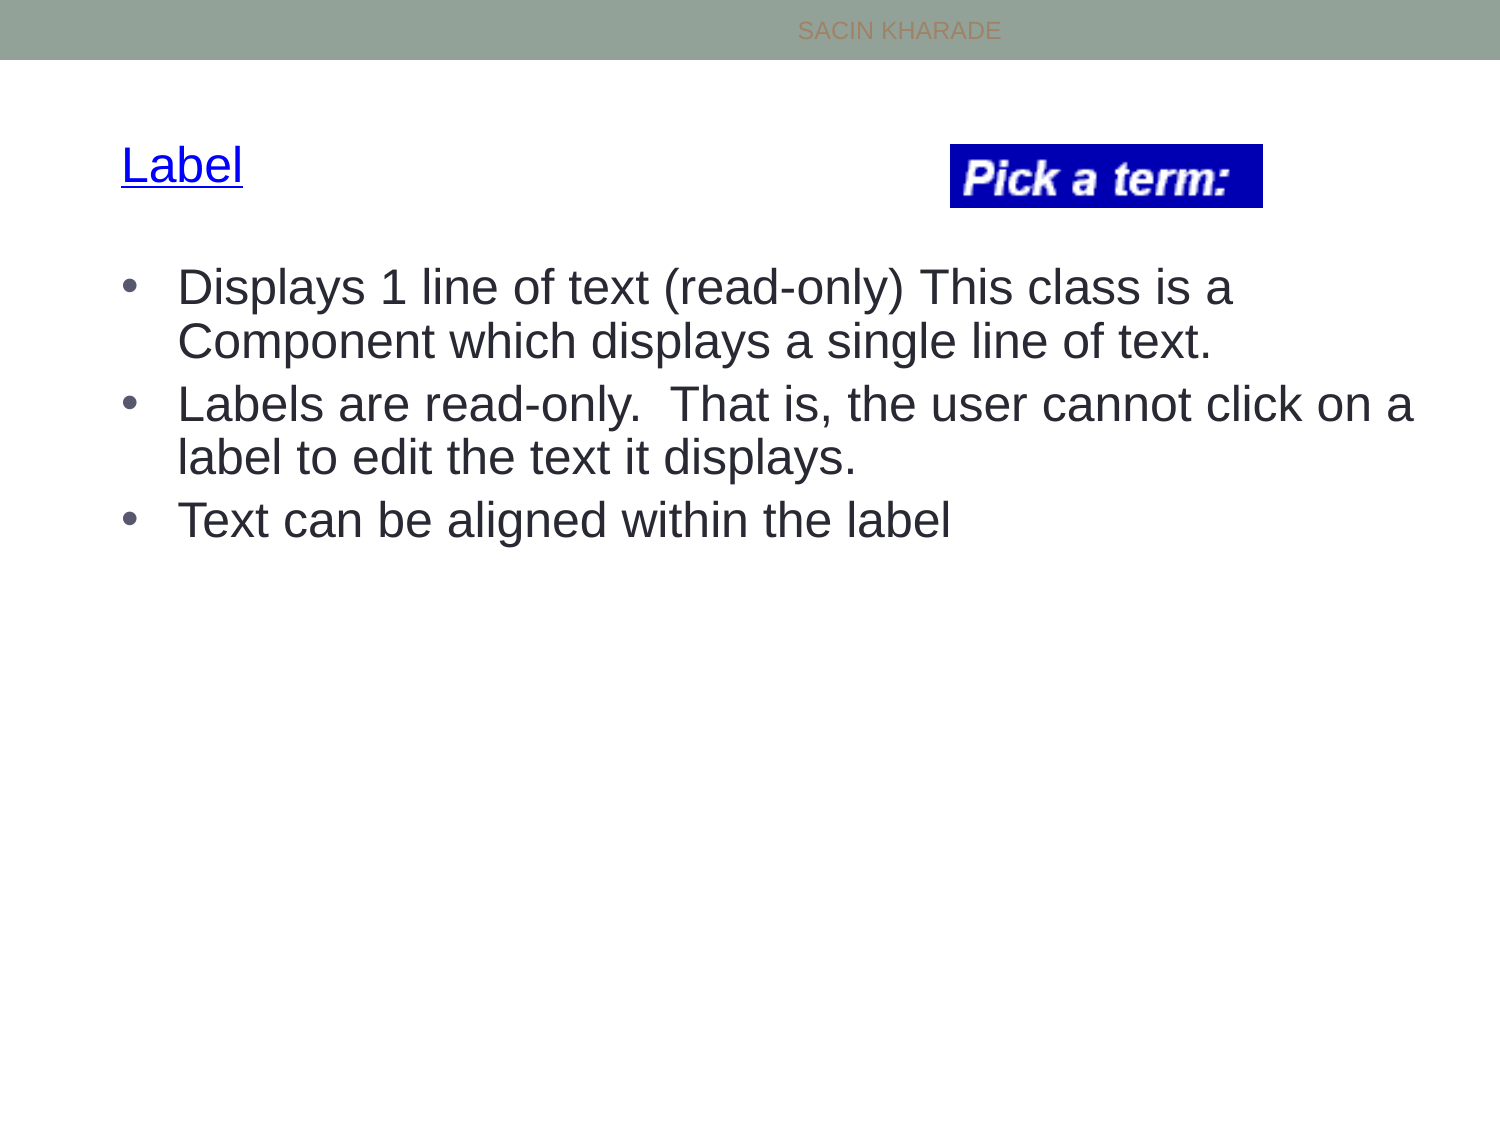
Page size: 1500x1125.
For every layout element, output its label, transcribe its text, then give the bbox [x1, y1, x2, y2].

footer SACIN KHARADE [562, 3, 1238, 57]
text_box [949, 144, 1263, 209]
text_box Label Displays 1 line of text (read-only) This class is a Component which displays a single line of text. Labels are read-only. That is, the user cannot click on a label to edit the text it displays. Text can be aligned within the label [106, 125, 1447, 616]
